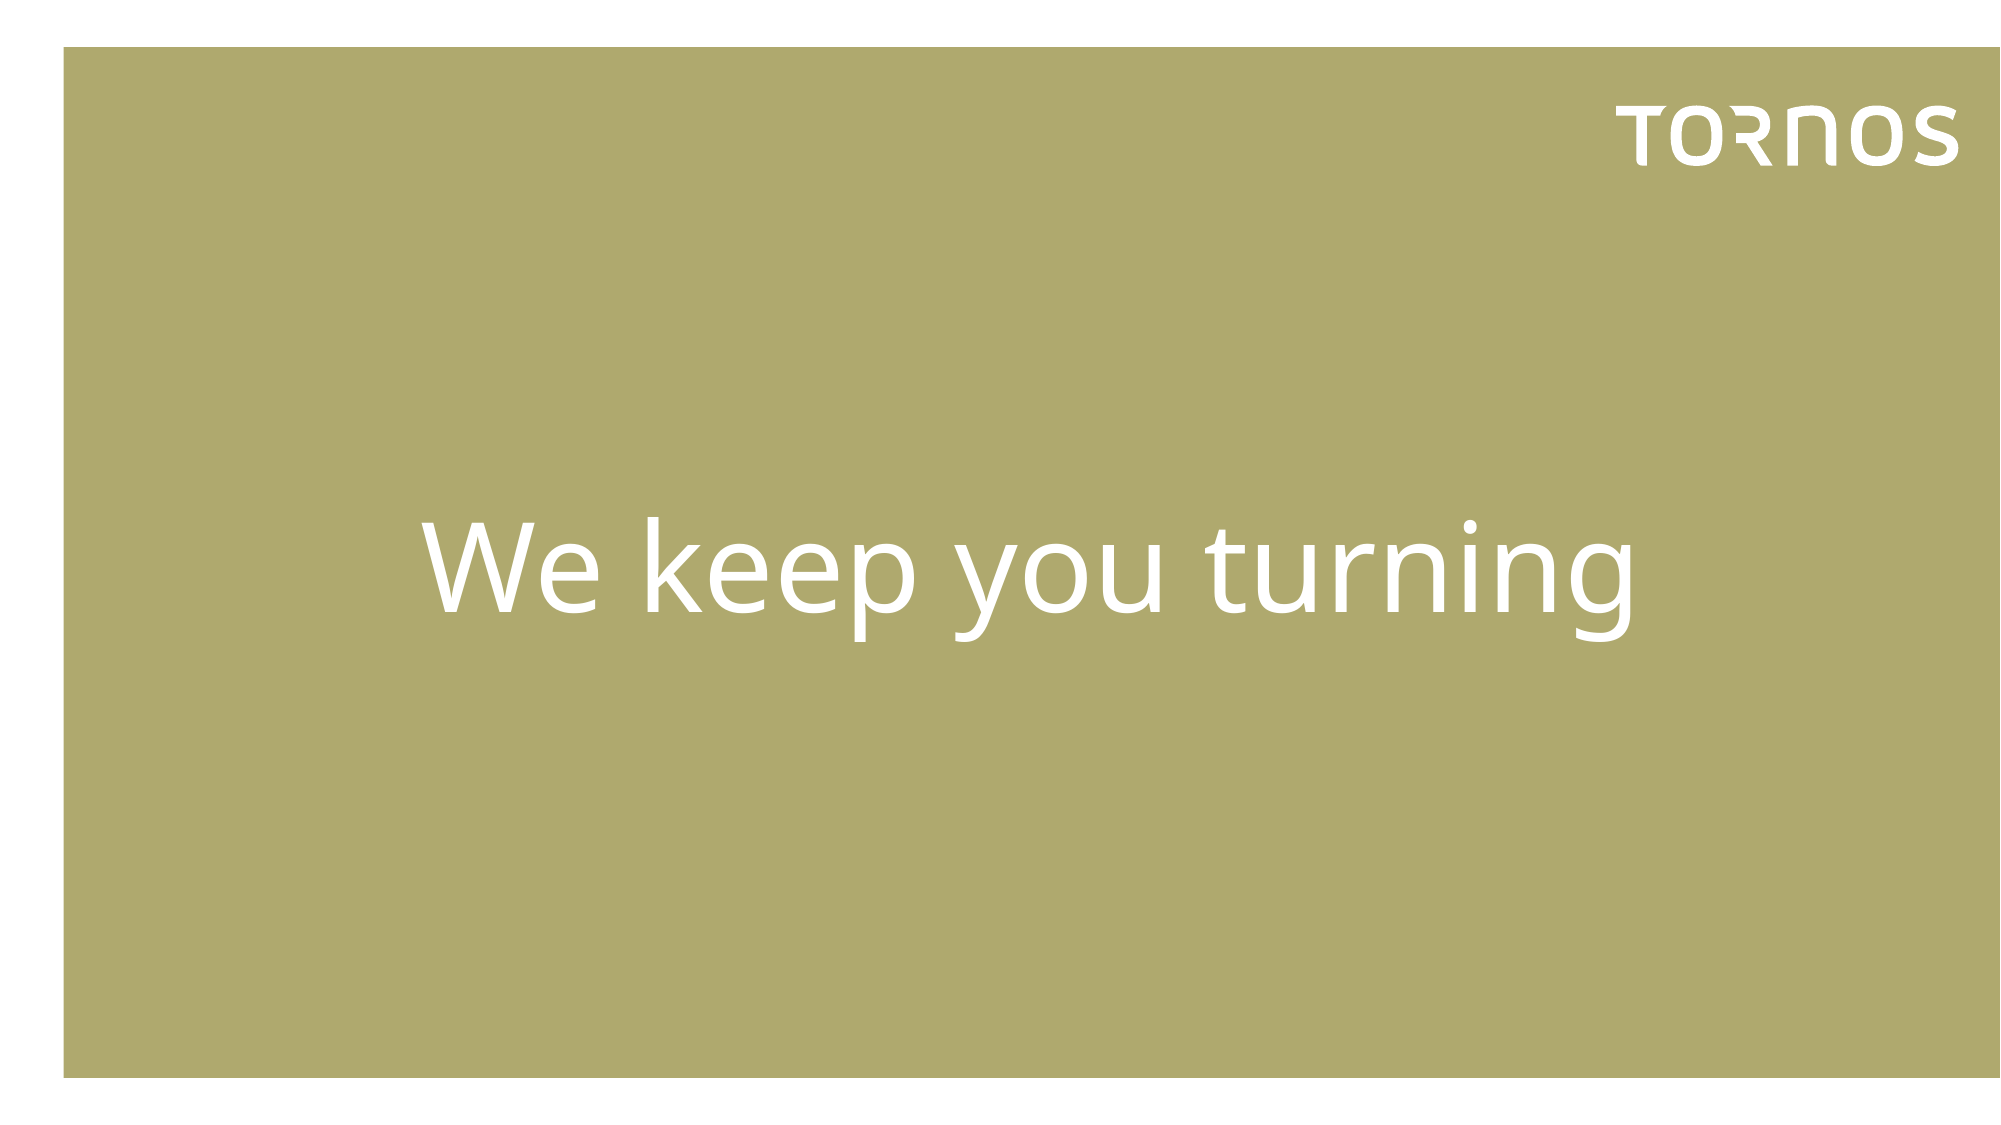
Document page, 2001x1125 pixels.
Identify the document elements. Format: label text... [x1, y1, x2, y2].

title We keep you turning [62, 266, 2000, 858]
